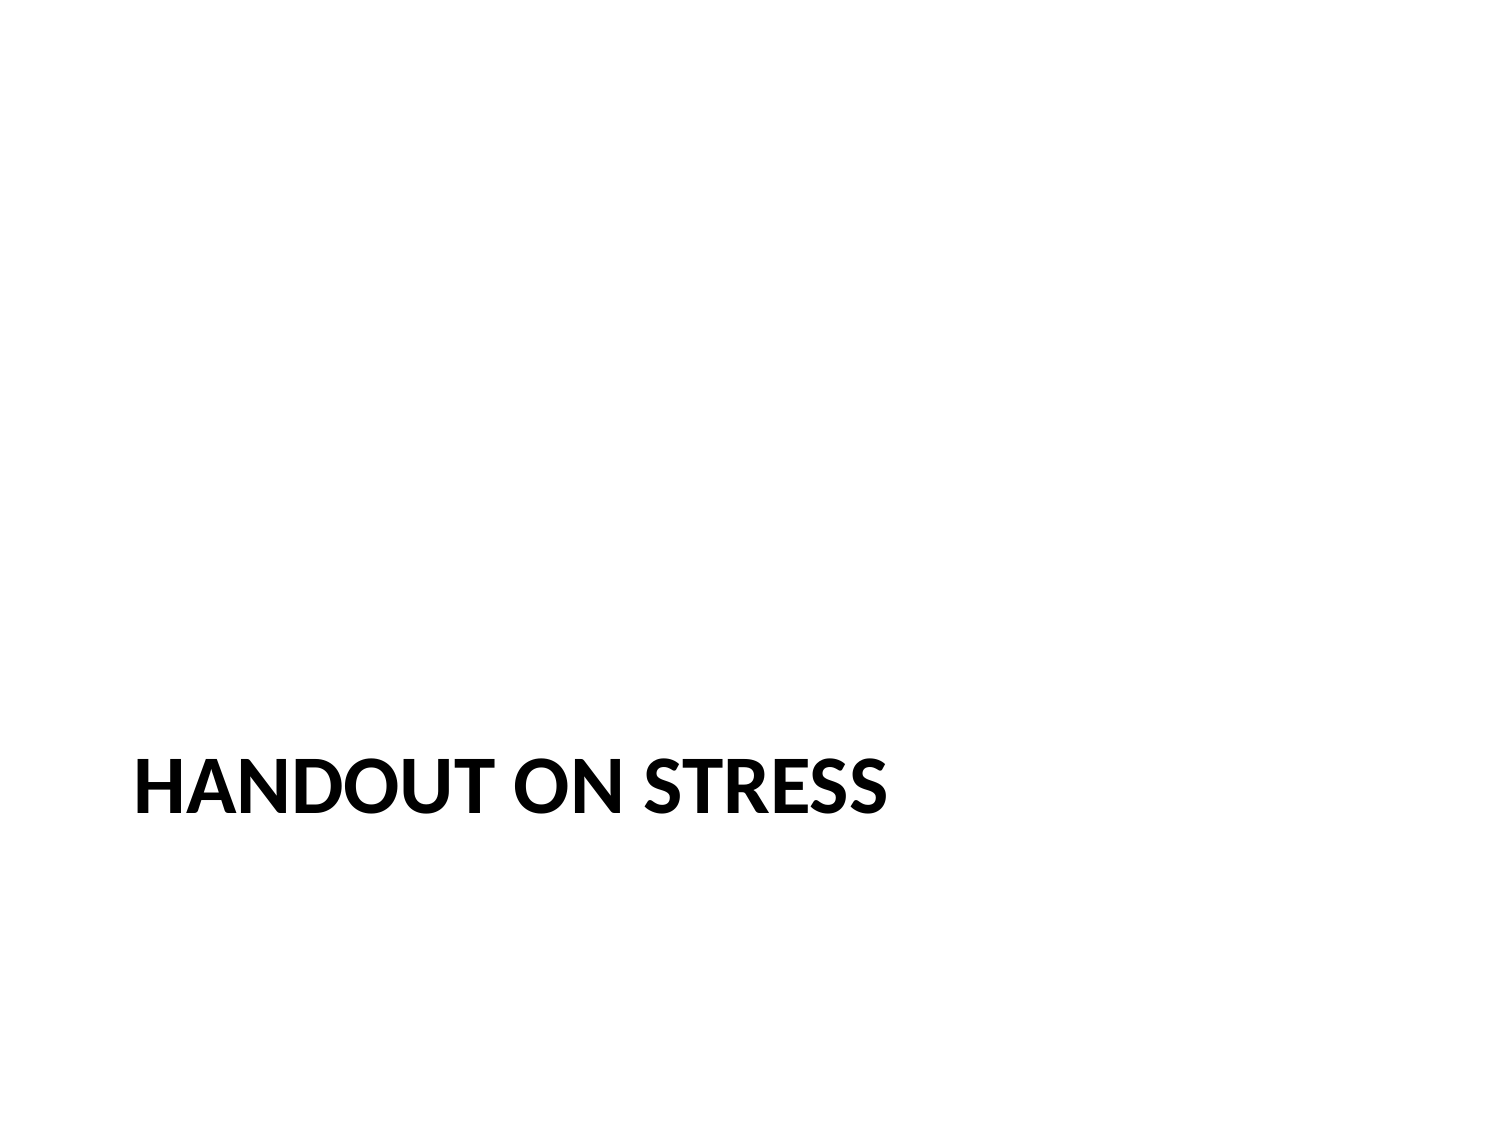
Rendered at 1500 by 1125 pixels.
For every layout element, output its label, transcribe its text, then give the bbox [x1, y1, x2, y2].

title Handout on stress [118, 722, 1394, 947]
